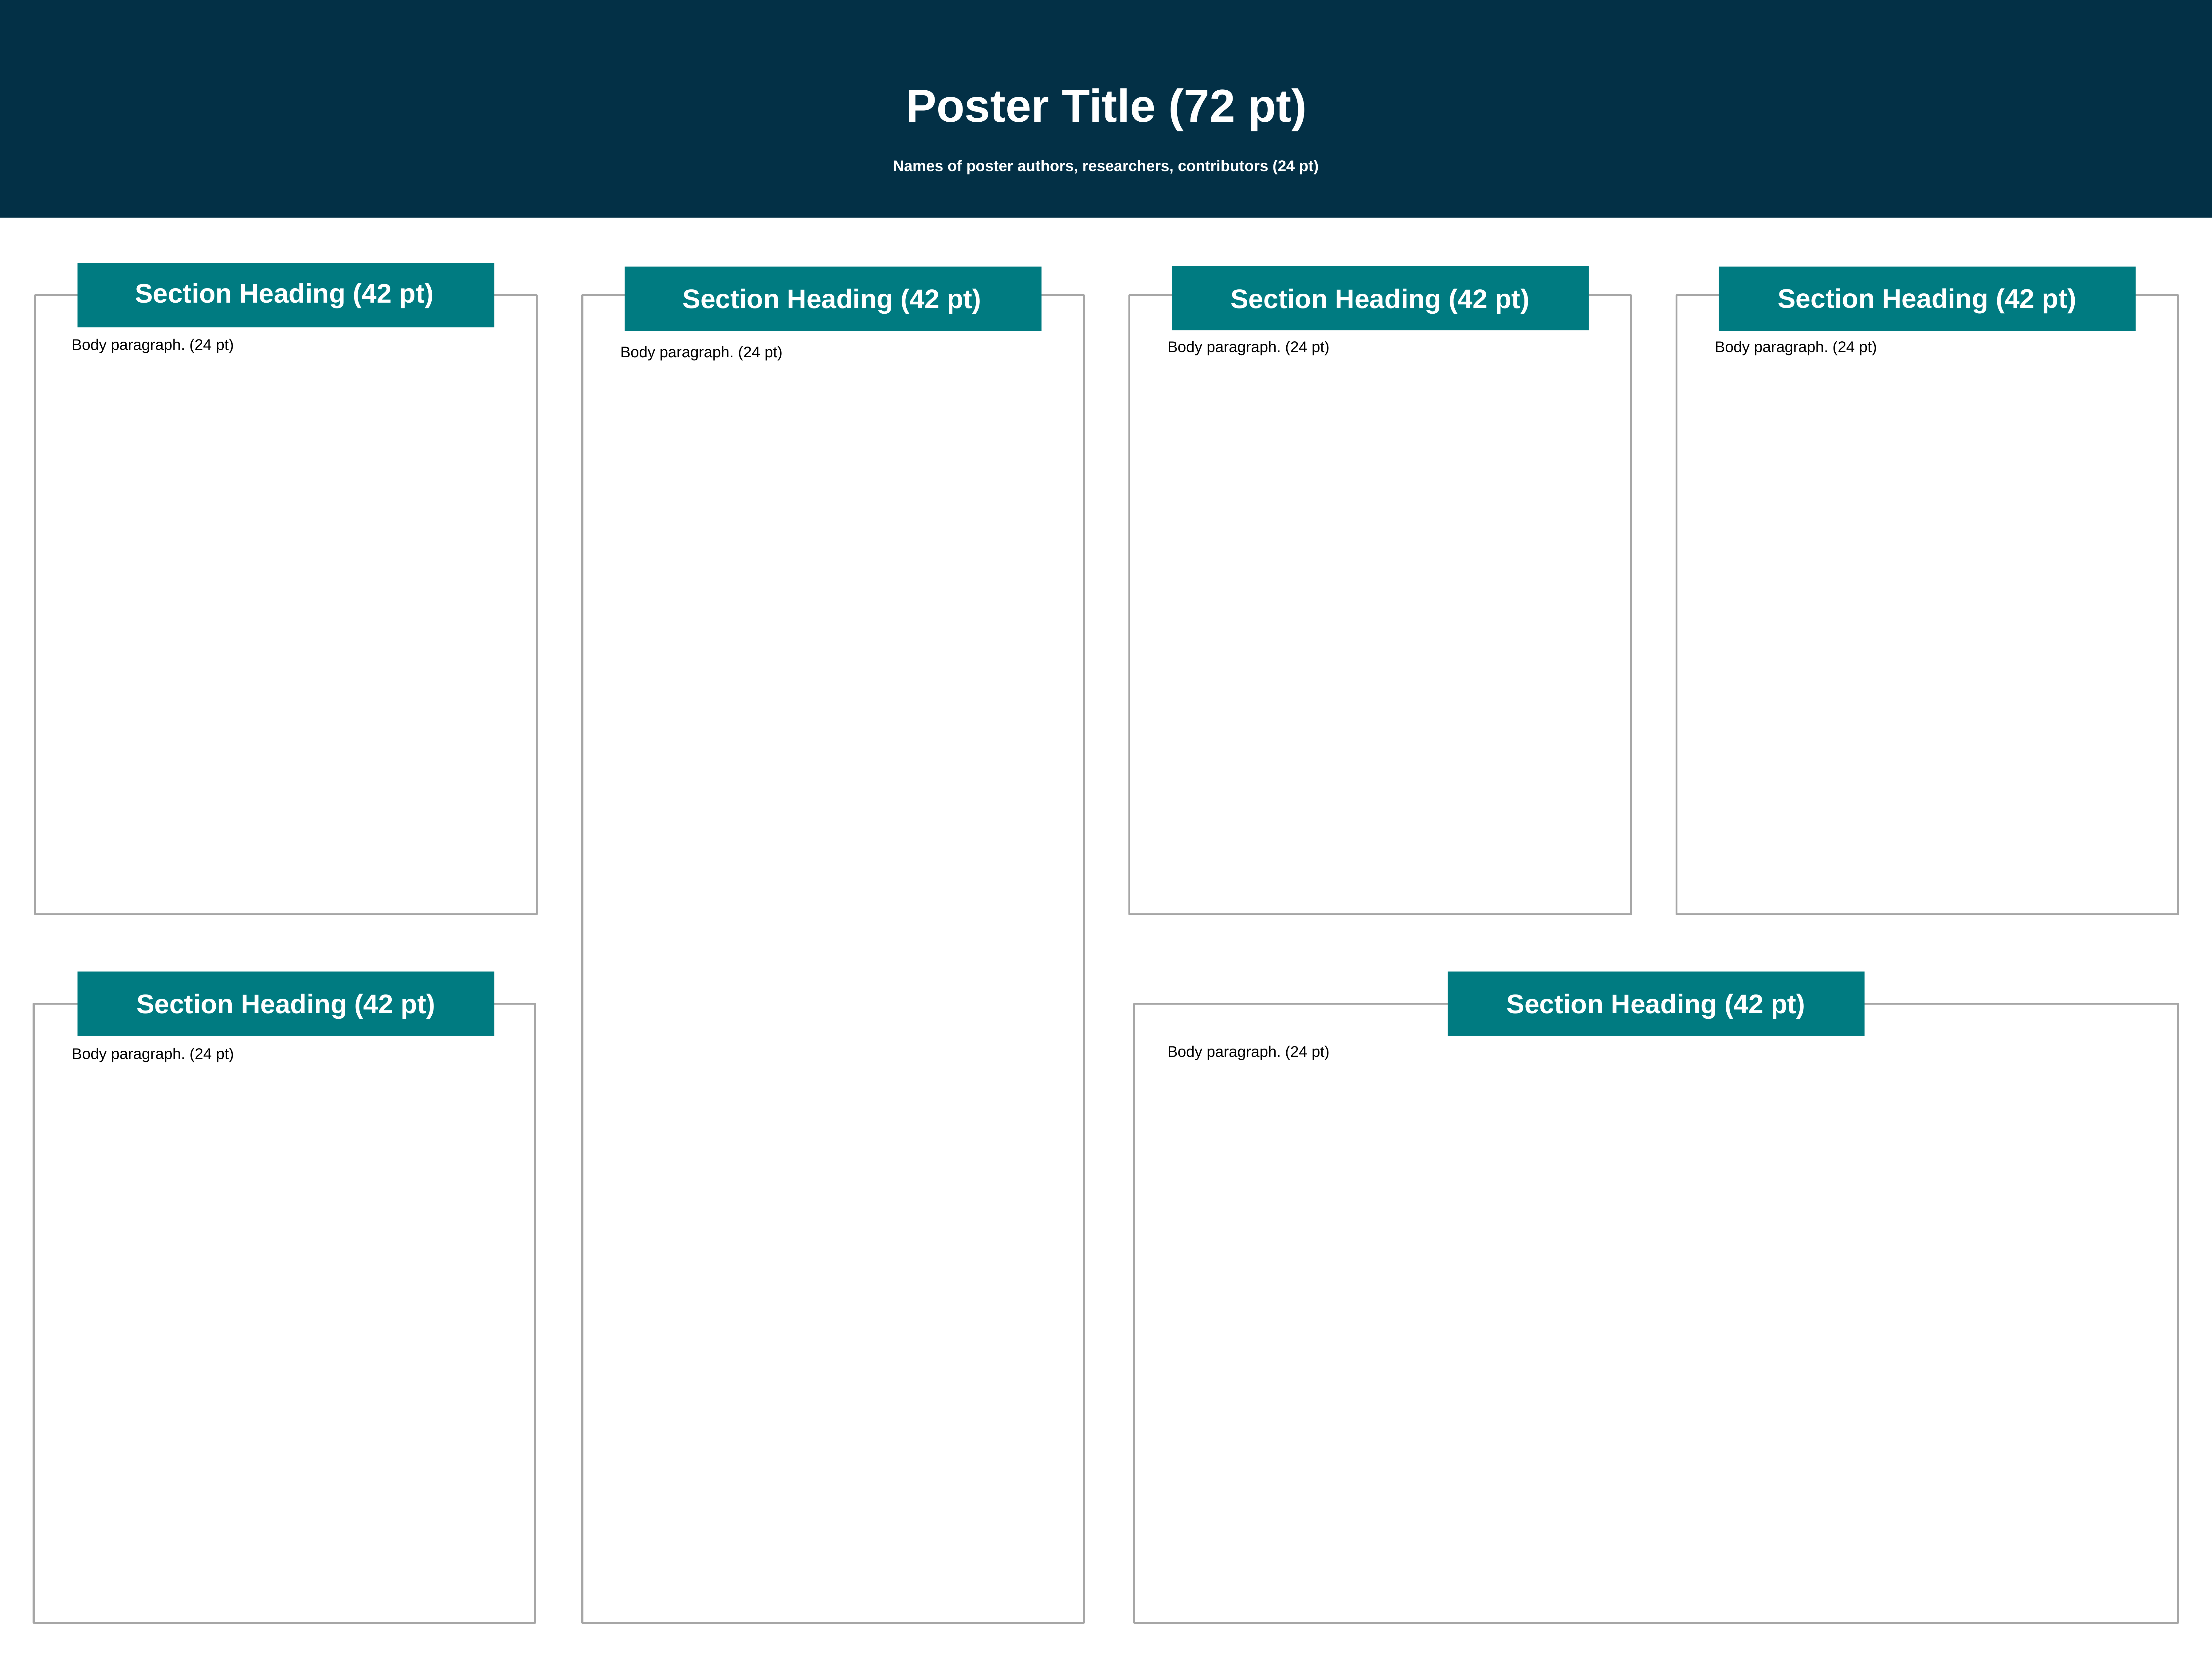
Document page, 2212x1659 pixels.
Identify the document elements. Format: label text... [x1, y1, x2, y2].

text_box [1129, 295, 1631, 914]
text_box Section Heading (42 pt) [101, 271, 467, 325]
text_box Body paragraph. (24 pt) [616, 337, 1051, 618]
text_box Section Heading (42 pt) [1473, 982, 1839, 1036]
text_box [33, 1004, 535, 1623]
text_box Section Heading (42 pt) [1197, 277, 1563, 331]
text_box [1448, 971, 1865, 1036]
text_box Body paragraph. (24 pt) [1710, 332, 2145, 613]
text_box Names of poster authors, researchers, contributors (24 pt) [877, 151, 1335, 189]
text_box [0, 0, 2212, 218]
text_box Body paragraph. (24 pt) [67, 330, 502, 611]
text_box [1134, 1004, 2178, 1623]
text_box [582, 295, 1084, 1623]
text_box Body paragraph. (24 pt) [1163, 1037, 2145, 1318]
text_box [35, 295, 537, 914]
text_box [625, 266, 1042, 331]
text_box Section Heading (42 pt) [649, 277, 1015, 331]
text_box Body paragraph. (24 pt) [1163, 332, 1598, 613]
text_box [77, 971, 495, 1036]
text_box [1677, 295, 2178, 914]
text_box [77, 263, 495, 327]
text_box Section Heading (42 pt) [1744, 276, 2110, 331]
text_box Body paragraph. (24 pt) [67, 1039, 502, 1320]
text_box Poster Title (72 pt) [858, 73, 1355, 133]
text_box [1172, 266, 1589, 331]
text_box Section Heading (42 pt) [103, 982, 469, 1036]
text_box [1719, 266, 2136, 331]
